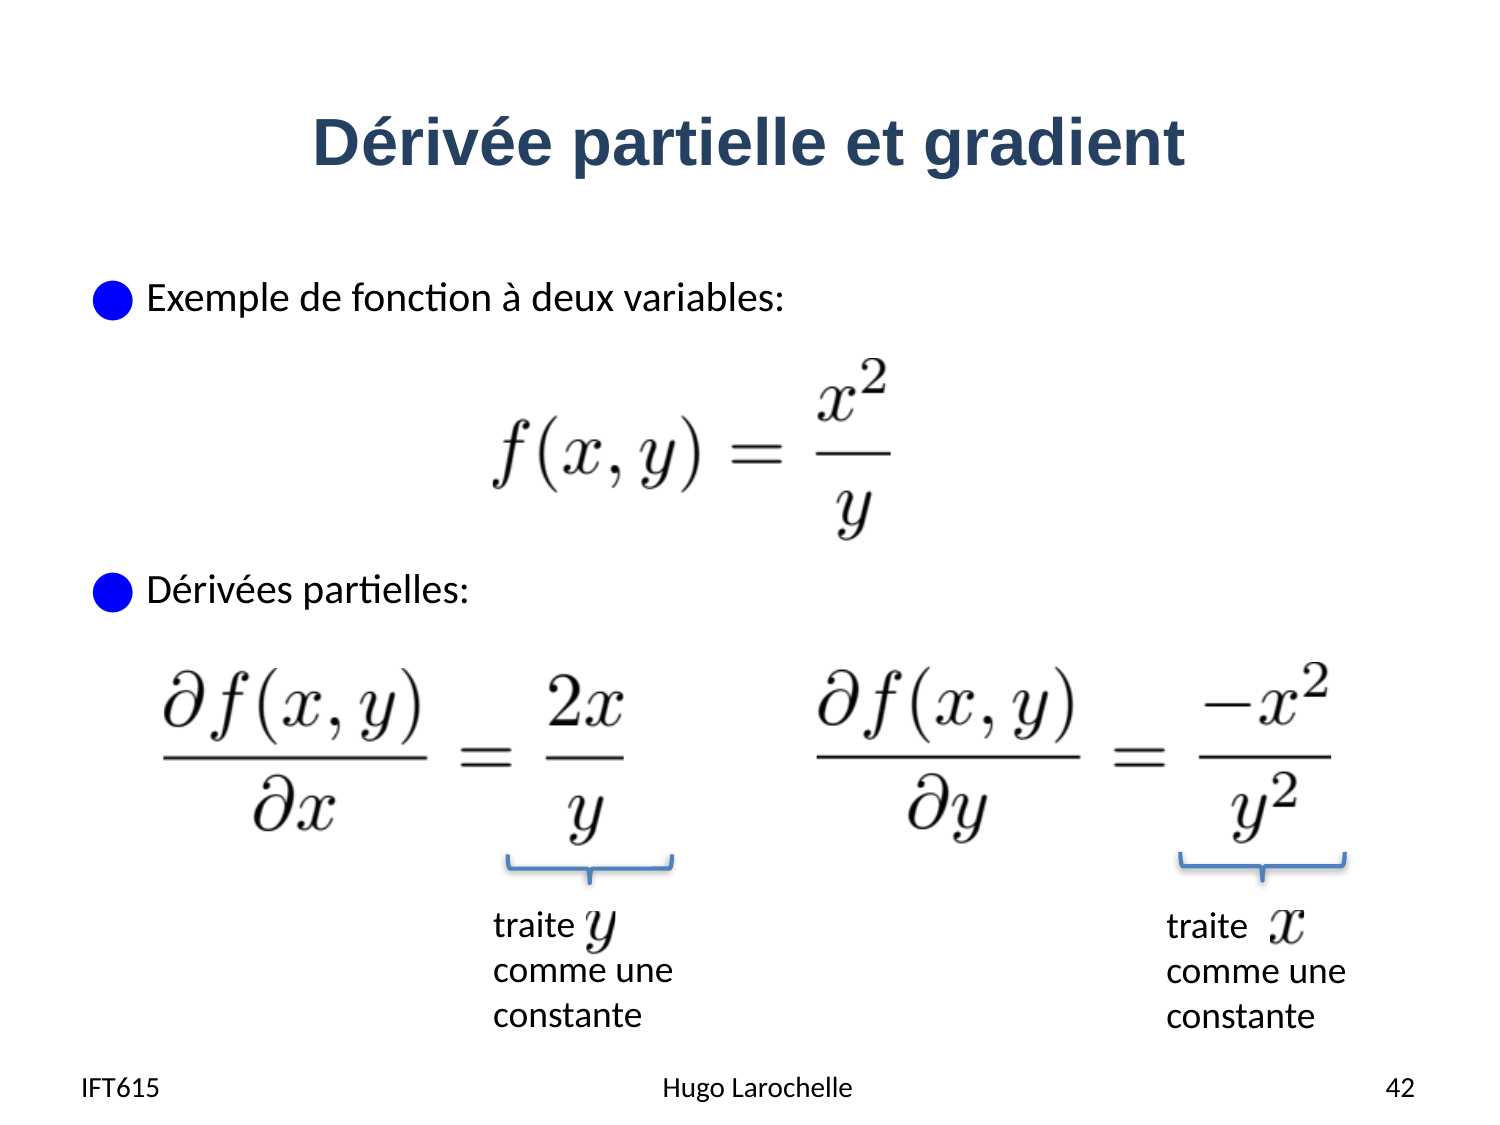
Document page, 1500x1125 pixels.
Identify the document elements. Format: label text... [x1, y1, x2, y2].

picture [1269, 910, 1305, 946]
slide_number 42 [1080, 1056, 1431, 1117]
text_box traite comme une constante [1151, 893, 1418, 1044]
text_box [505, 854, 675, 886]
picture [162, 667, 624, 846]
text_box [1178, 851, 1347, 883]
footer Hugo Larochelle [520, 1056, 996, 1117]
list Exemple de fonction à deux variables: Dérivées partielles: [75, 262, 1425, 1005]
picture [585, 910, 616, 955]
text_box traite comme une constante [478, 892, 745, 1043]
slide_number IFT615 [66, 1056, 356, 1117]
title Dérivée partielle et gradient [75, 45, 1425, 233]
picture [816, 662, 1332, 844]
picture [492, 358, 891, 541]
